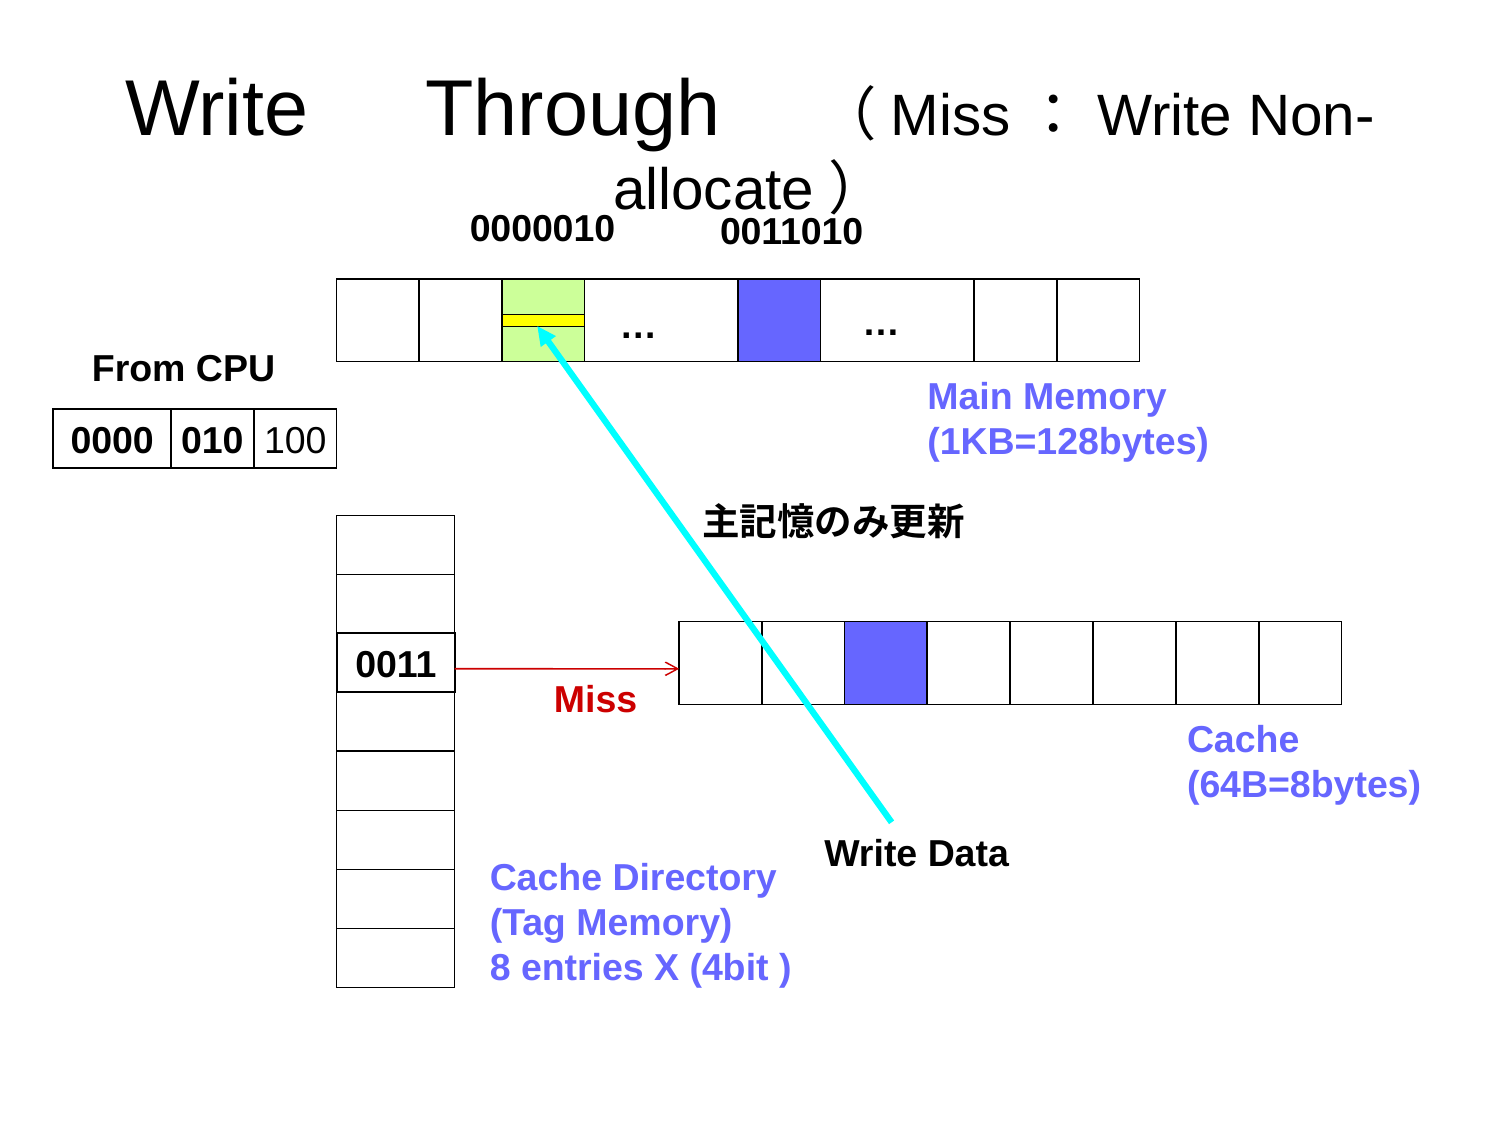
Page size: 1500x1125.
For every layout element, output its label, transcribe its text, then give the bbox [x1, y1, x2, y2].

title Write Through （Miss：Write Non-allocate） [75, 45, 1425, 233]
text_box [585, 278, 975, 362]
text_box [844, 621, 927, 705]
text_box [336, 751, 455, 810]
text_box Cache (64B=8bytes) [1172, 707, 1436, 813]
text_box [1258, 621, 1342, 705]
text_box [336, 869, 455, 928]
text_box [336, 810, 455, 869]
text_box … [847, 290, 915, 351]
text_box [454, 667, 680, 728]
text_box [537, 326, 892, 823]
text_box From CPU [77, 336, 291, 397]
text_box [1175, 621, 1258, 705]
text_box [501, 327, 562, 362]
text_box Main Memory (1KB=128bytes) [912, 364, 1224, 515]
text_box [1010, 621, 1093, 705]
text_box [1056, 278, 1140, 362]
text_box 0000010 [455, 196, 631, 257]
text_box [501, 278, 585, 314]
text_box [679, 621, 761, 705]
text_box 0011 [336, 634, 455, 692]
text_box 主記憶のみ更新 [687, 490, 980, 551]
text_box [336, 515, 455, 575]
text_box Write Data [809, 821, 1024, 881]
text_box [927, 621, 1010, 705]
text_box [761, 621, 844, 705]
text_box [336, 278, 419, 362]
text_box [501, 314, 585, 327]
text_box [53, 408, 337, 468]
text_box [336, 692, 455, 751]
text_box [419, 278, 501, 362]
text_box [541, 327, 585, 362]
text_box [336, 928, 455, 988]
text_box [975, 278, 1056, 362]
text_box … [604, 293, 673, 354]
text_box 0011010 [705, 199, 879, 260]
text_box Cache Directory (Tag Memory) 8 entries X (4bit ) [475, 846, 807, 1041]
text_box [336, 575, 455, 634]
text_box [1093, 621, 1175, 705]
